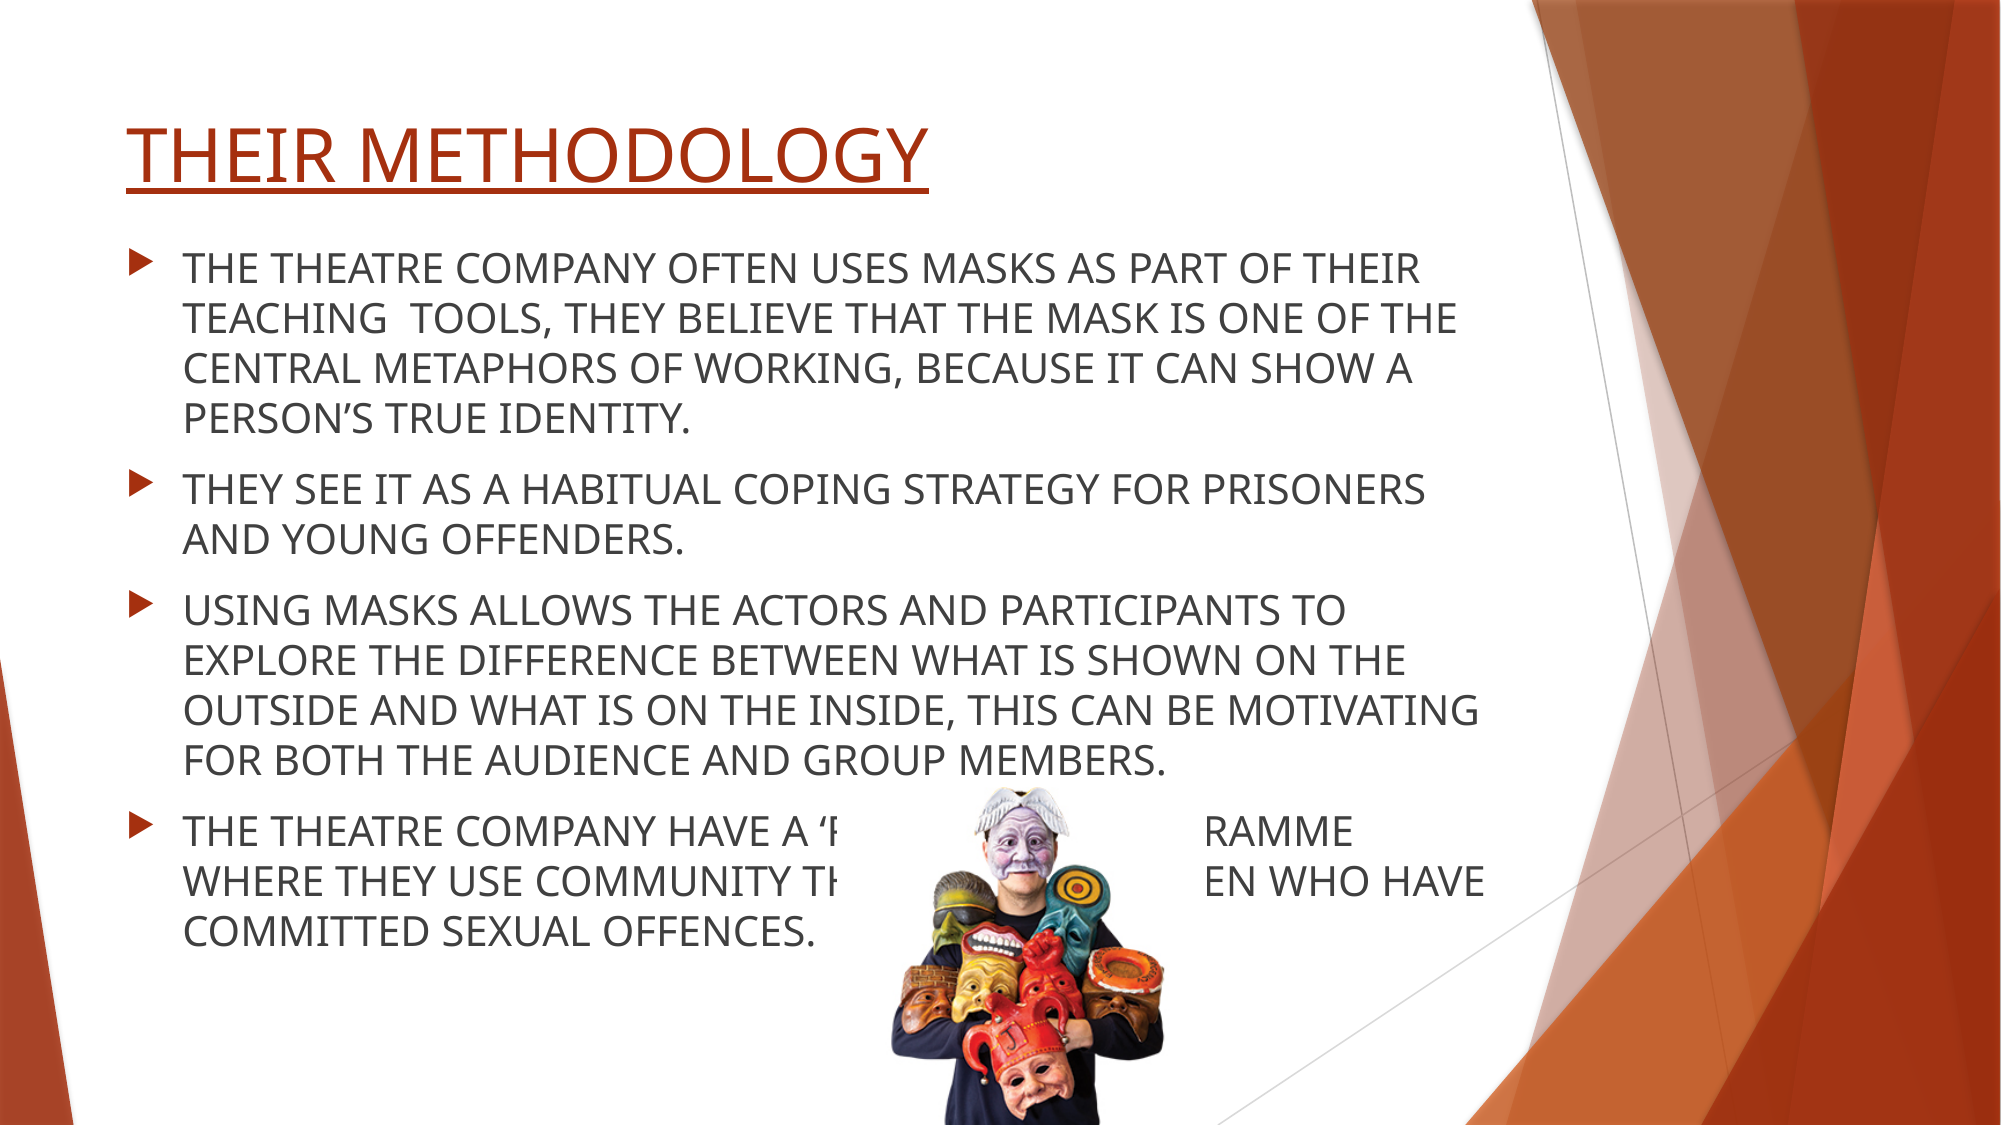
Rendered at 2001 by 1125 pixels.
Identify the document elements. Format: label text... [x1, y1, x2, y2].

title THEIR METHODOLOGY [111, 99, 1522, 210]
picture [836, 777, 1208, 1125]
list THE THEATRE COMPANY OFTEN USES MASKS AS PART OF THEIR TEACHING TOOLS, THEY BELIEVE THAT THE MASK IS ONE OF THE CENTRAL METAPHORS OF WORKING, BECAUSE IT CAN SHOW A PERSON’S TRUE IDENTITY. THEY SEE IT AS A HABITUAL COPING STRATEGY FOR PRISONERS AND YOUNG OFFENDERS. USING MASKS ALLOWS THE ACTORS AND PARTICIPANTS TO EXPLORE THE DIFFERENCE BETWEEN WHAT IS SHOWN ON THE OUTSIDE AND WHAT IS ON THE INSIDE, THIS CAN BE MOTIVATING FOR BOTH THE AUDIENCE AND GROUP MEMBERS. THE THEATRE COMPANY HAVE A ‘RECONNECT’ PROGRAMME WHERE THEY USE COMMUNITY THEATRE TO HELP MEN WHO HAVE COMMITTED SEXUAL OFFENCES. [111, 233, 1522, 991]
